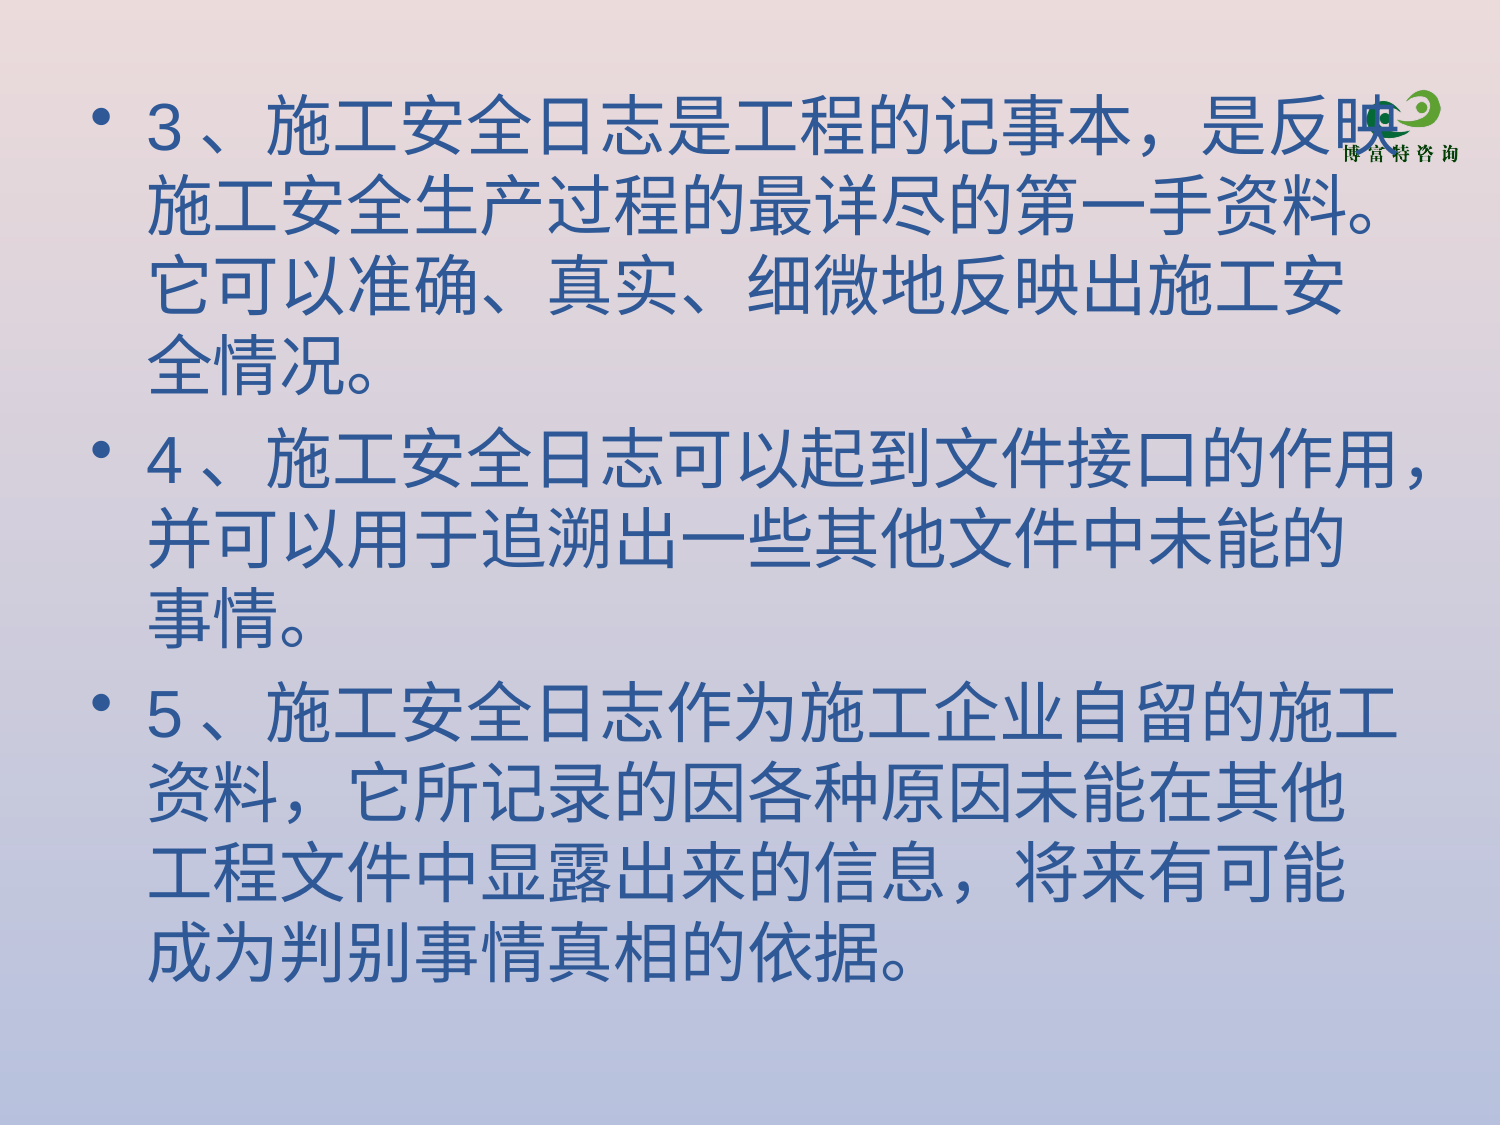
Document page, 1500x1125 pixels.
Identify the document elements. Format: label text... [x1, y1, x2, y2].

picture [1426, 89, 1477, 165]
list 3、施工安全日志是工程的记事本，是反映施工安全生产过程的最详尽的第一手资料。它可以准确、真实、细微地反映出施工安全情况。 4、施工安全日志可以起到文件接口的作用，并可以用于追溯出一些其他文件中未能的事情。 5、施工安全日志作为施工企业自留的施工资料，它所记录的因各种原因未能在其他工程文件中显露出来的信息，将来有可能成为判别事情真相的依据。 [74, 76, 1426, 1006]
